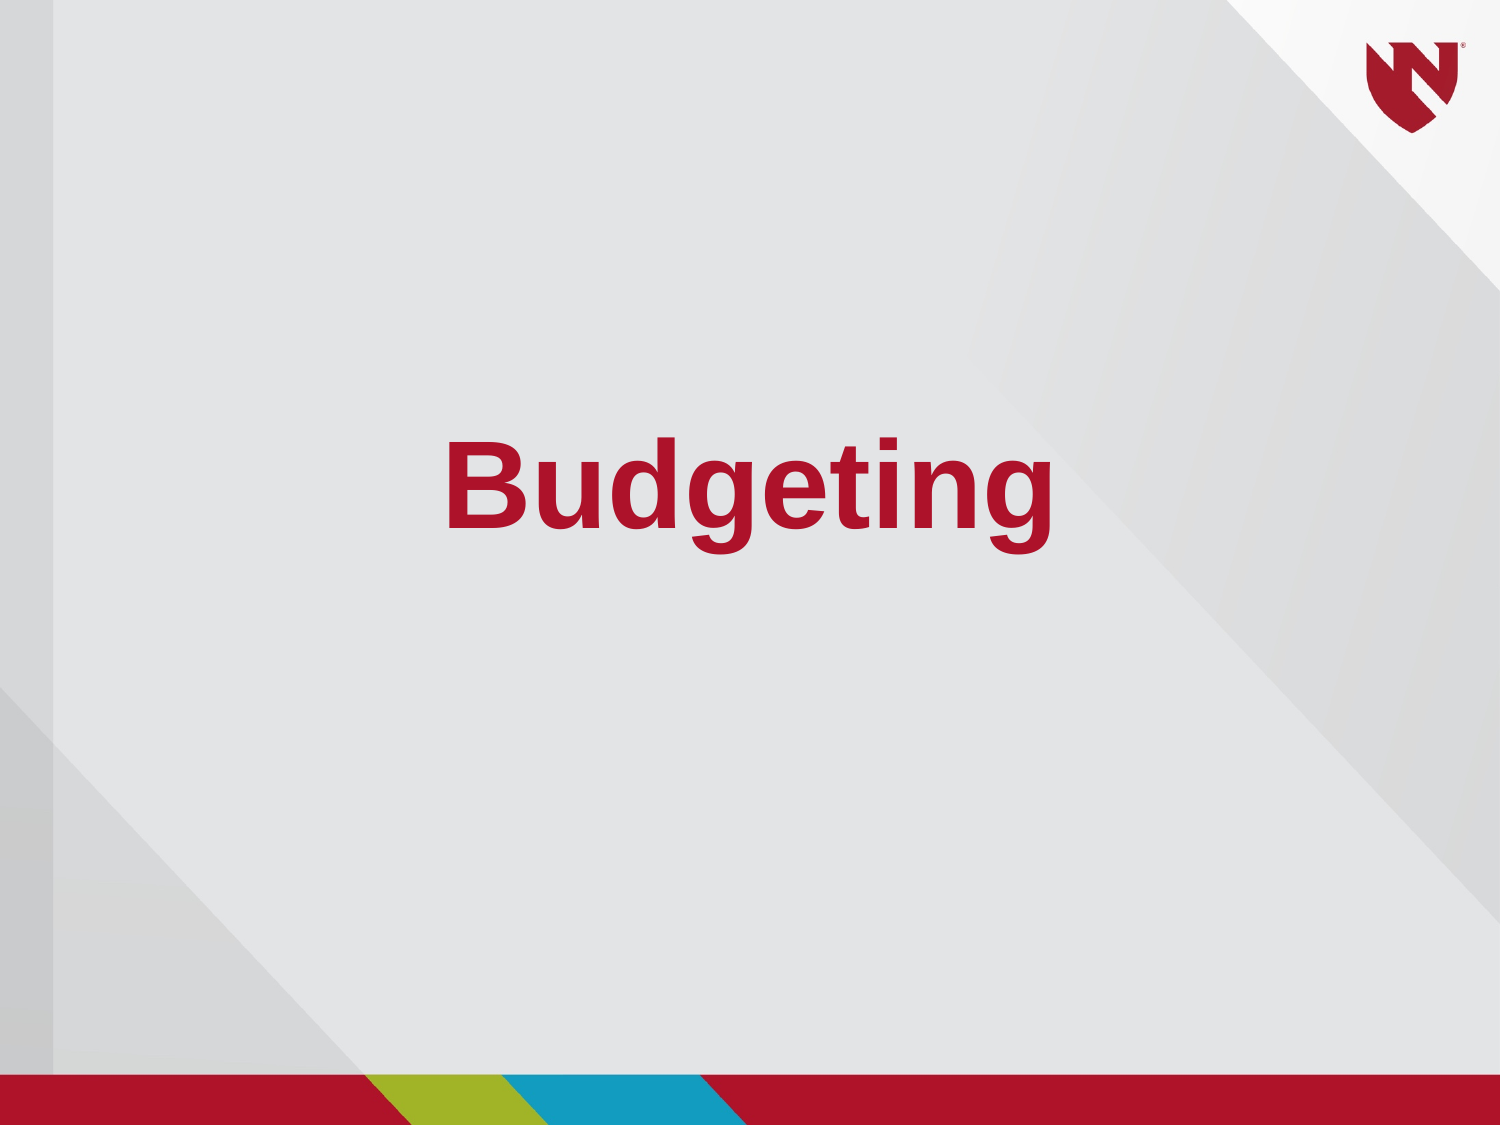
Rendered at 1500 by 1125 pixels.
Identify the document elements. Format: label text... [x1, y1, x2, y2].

picture [0, 0, 1500, 1125]
title Budgeting [74, 269, 1426, 707]
